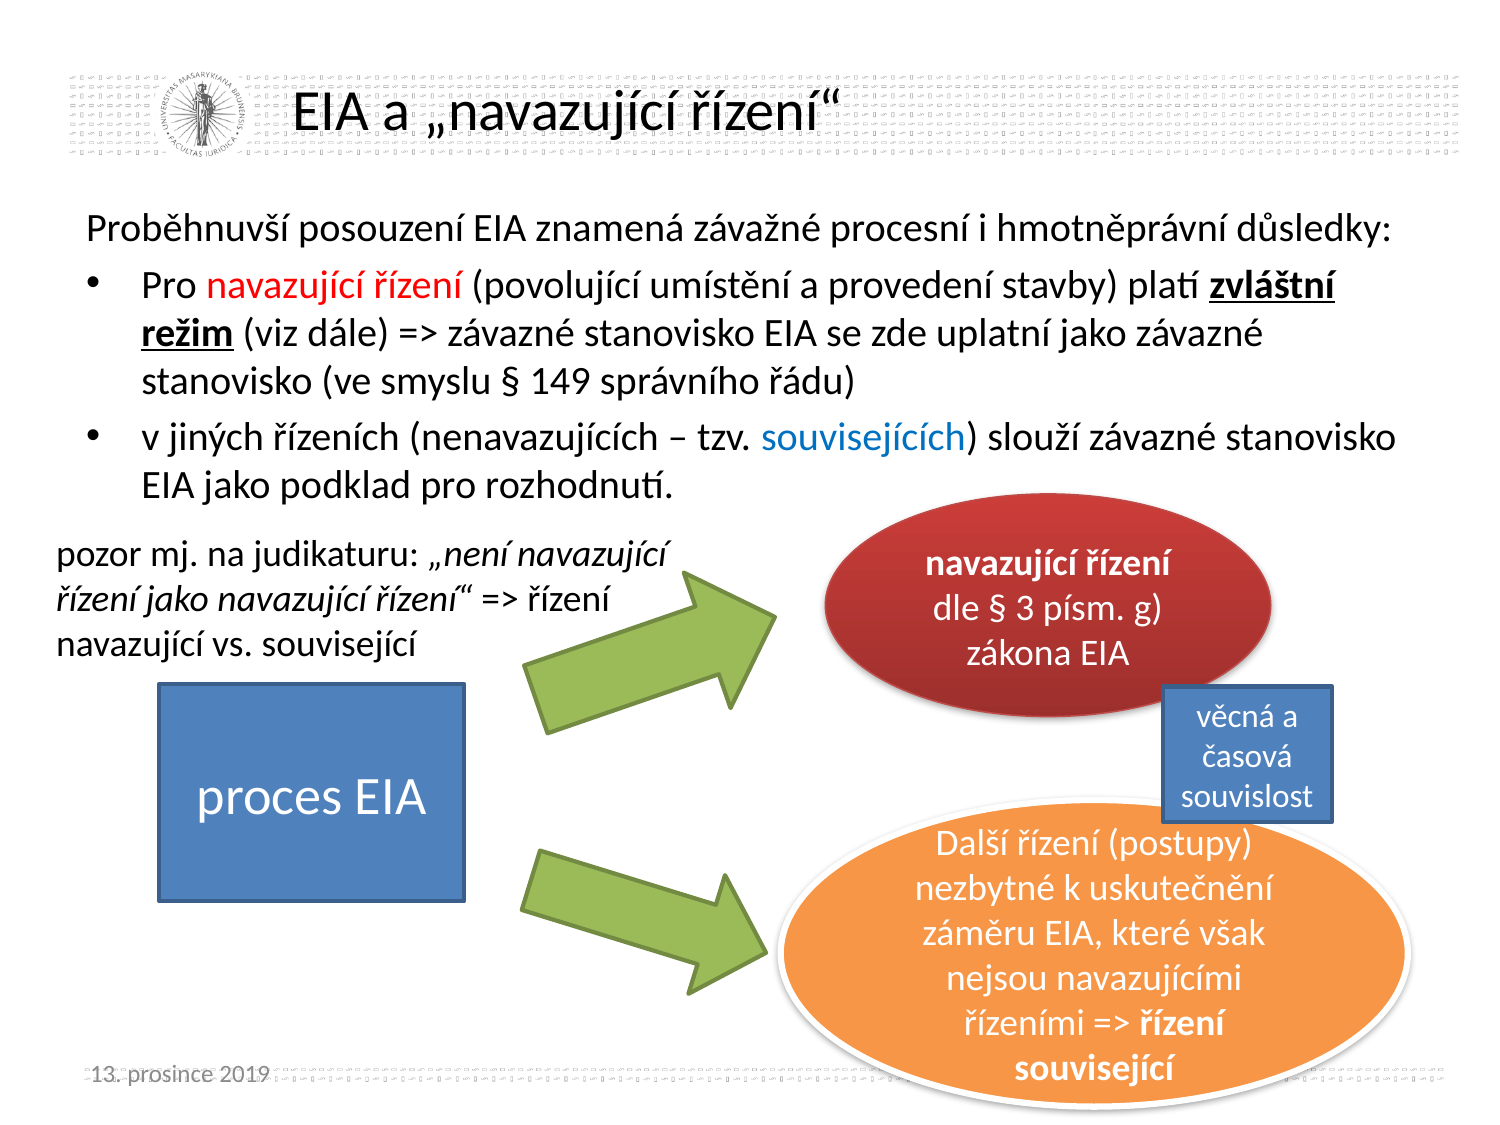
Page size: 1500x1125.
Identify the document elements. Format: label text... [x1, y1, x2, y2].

picture [0, 42, 1500, 200]
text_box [159, 493, 1409, 1107]
picture [13, 1039, 1500, 1116]
list Proběhnuvší posouzení EIA znamená závažné procesní i hmotněprávní důsledky: Pro navazující řízení (povolující umístění a provedení stavby) platí zvláštní režim (viz dále) => závazné stanovisko EIA se zde uplatní jako závazné stanovisko (ve smyslu § 149 správního řádu) v jiných řízeních (nenavazujících – tzv. souvisejících) slouží závazné stanovisko EIA jako podklad pro rozhodnutí. [71, 208, 1422, 587]
text_box pozor mj. na judikaturu: „není navazující řízení jako navazující řízení“ => řízení navazující vs. související [41, 521, 154, 672]
